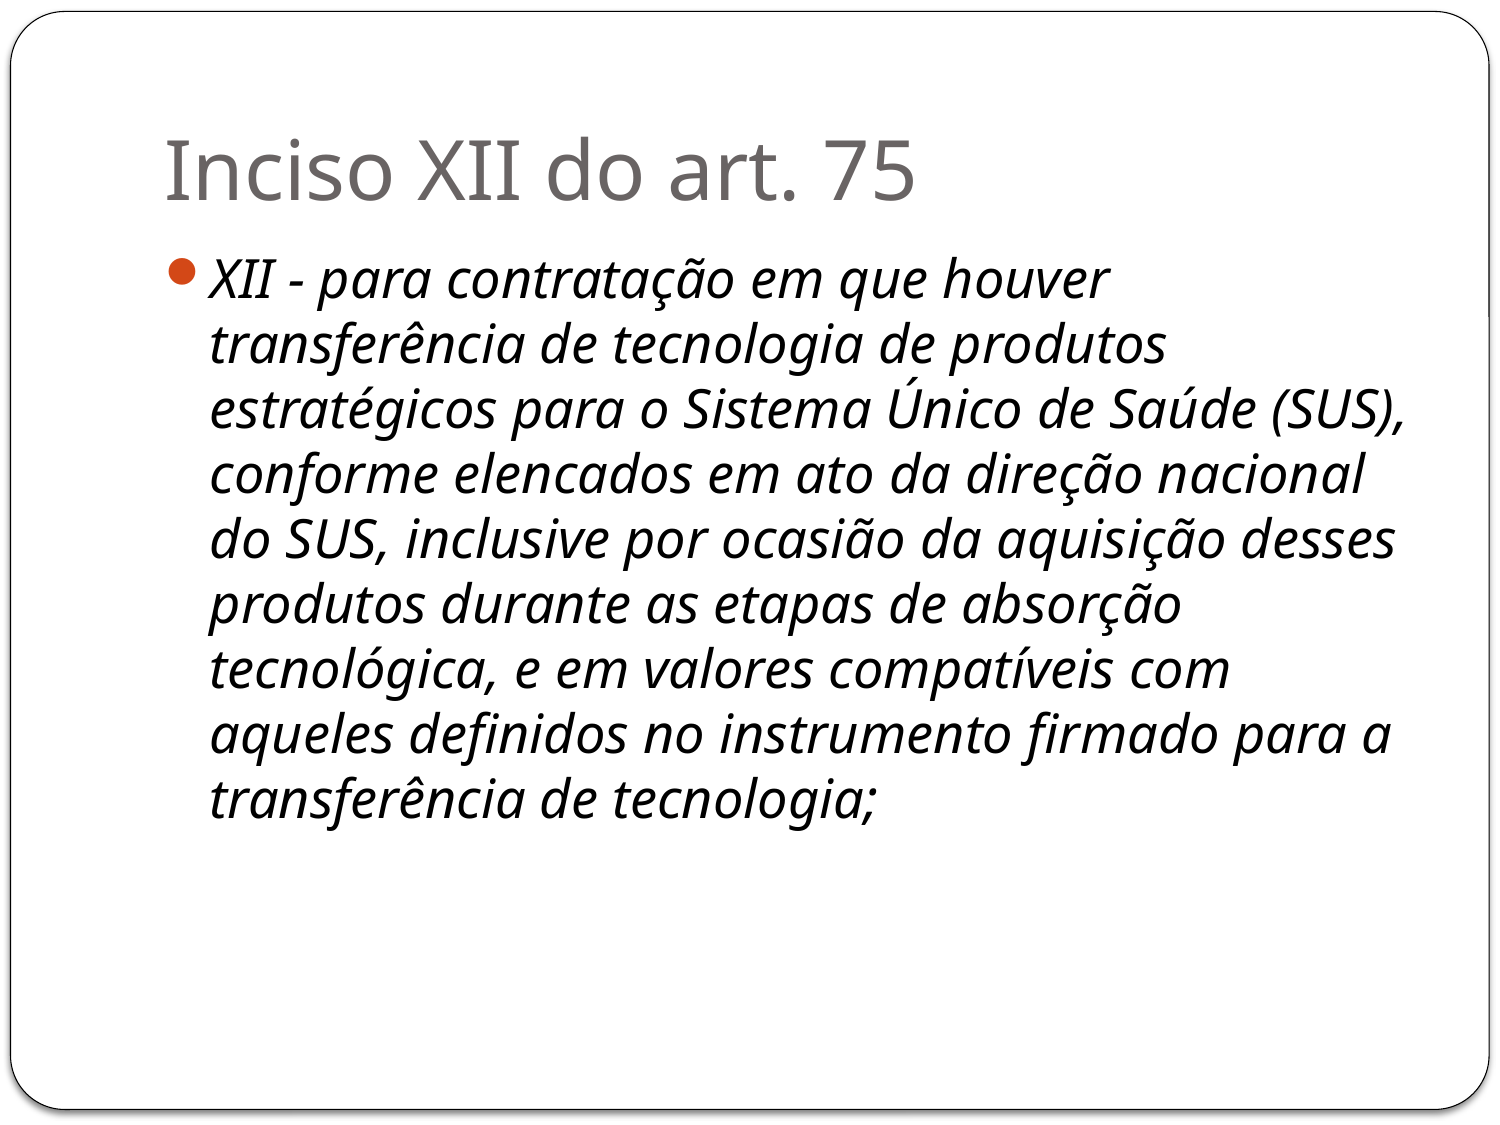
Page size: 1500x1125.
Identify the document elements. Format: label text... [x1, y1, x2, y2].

title Inciso XII do art. 75 [150, 45, 1425, 233]
list XII - para contratação em que houver transferência de tecnologia de produtos estratégicos para o Sistema Único de Saúde (SUS), conforme elencados em ato da direção nacional do SUS, inclusive por ocasião da aquisição desses produtos durante as etapas de absorção tecnológica, e em valores compatíveis com aqueles definidos no instrumento firmado para a transferência de tecnologia; [150, 237, 1425, 988]
